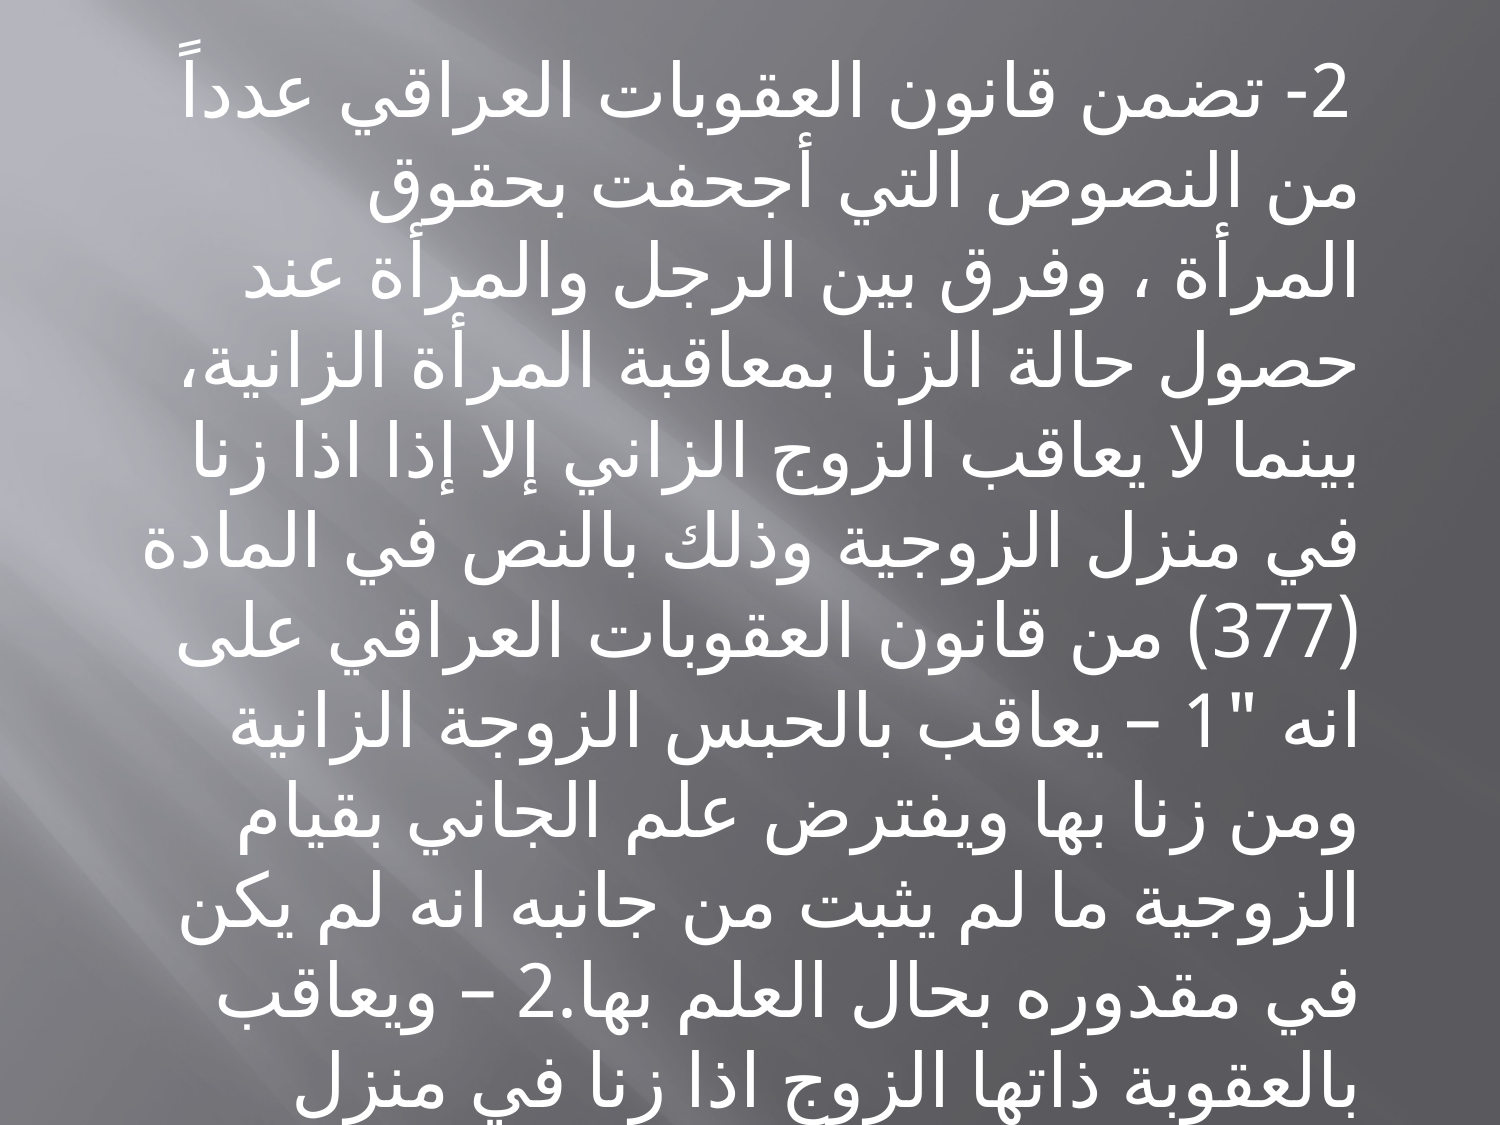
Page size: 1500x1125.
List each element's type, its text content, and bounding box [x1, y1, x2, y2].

list 2- تضمن قانون العقوبات العراقي عدداً من النصوص التي أجحفت بحقوق المرأة ، وفرق بين الرجل والمرأة عند حصول حالة الزنا بمعاقبة المرأة الزانية، بينما لا يعاقب الزوج الزاني إلا إذا اذا زنا في منزل الزوجية وذلك بالنص في المادة (377) من قانون العقوبات العراقي على انه "1 – يعاقب بالحبس الزوجة الزانية ومن زنا بها ويفترض علم الجاني بقيام الزوجية ما لم يثبت من جانبه انه لم يكن في مقدوره بحال العلم بها.2 – ويعاقب بالعقوبة ذاتها الزوج اذا زنا في منزل الزوجية" . [117, 35, 1468, 778]
